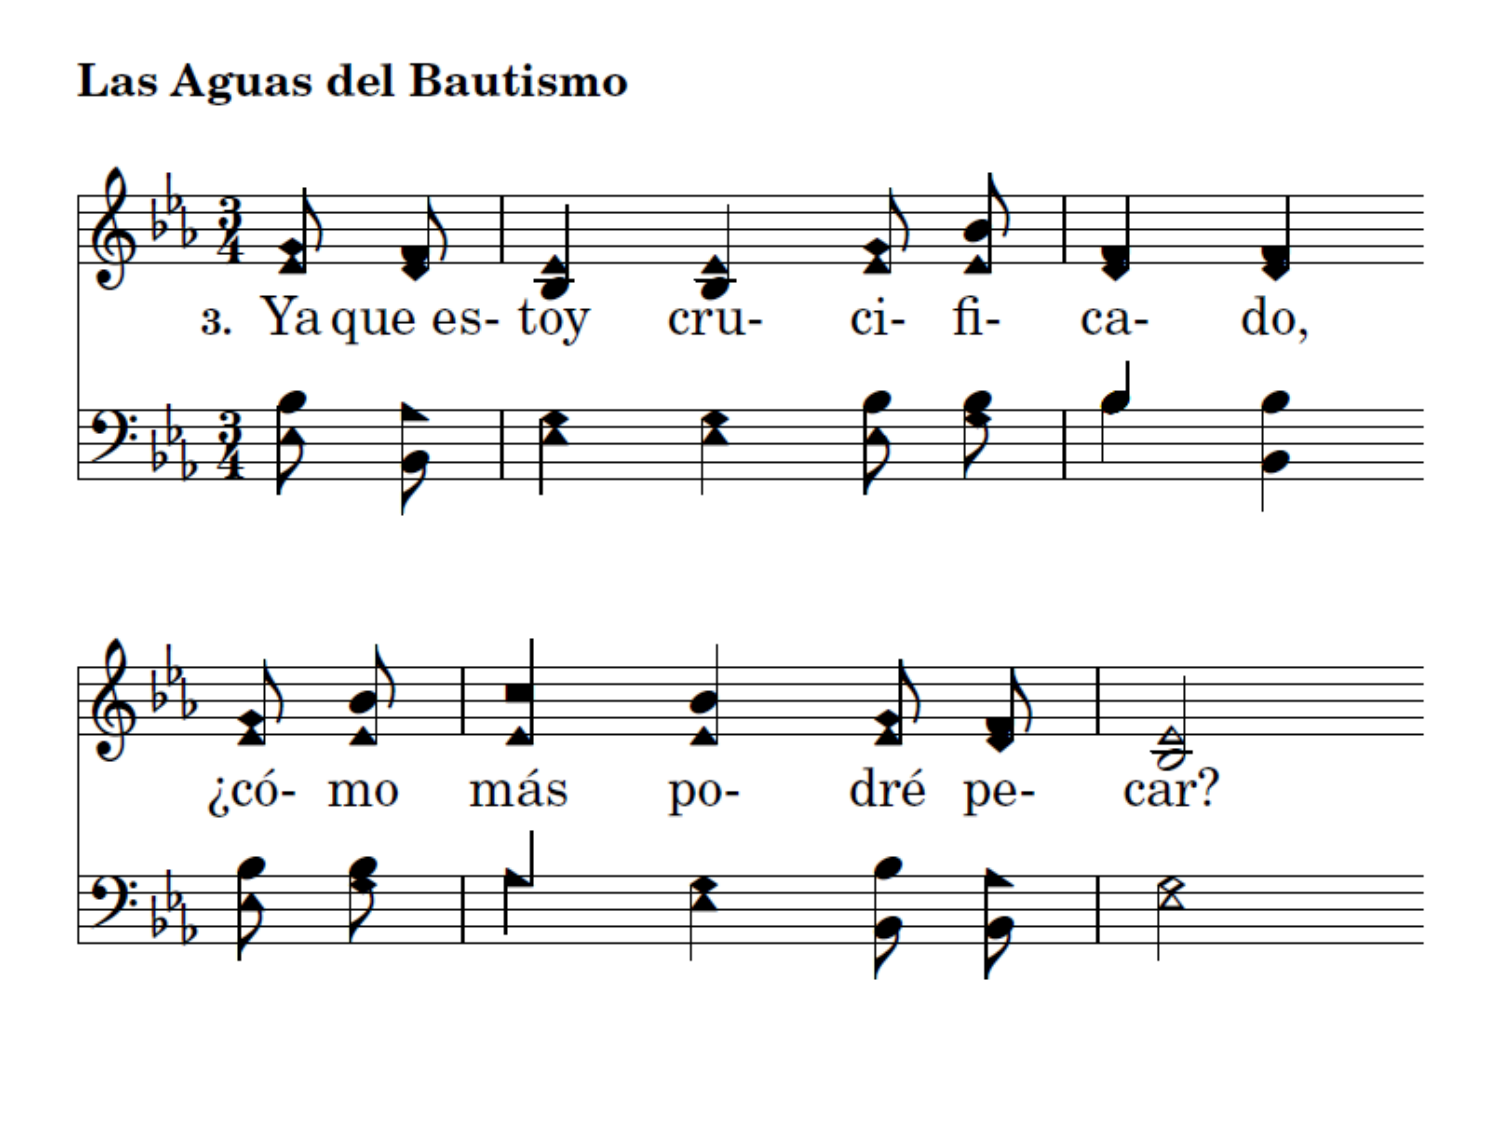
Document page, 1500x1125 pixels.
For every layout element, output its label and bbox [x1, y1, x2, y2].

picture [61, 132, 1439, 993]
picture [67, 49, 640, 113]
